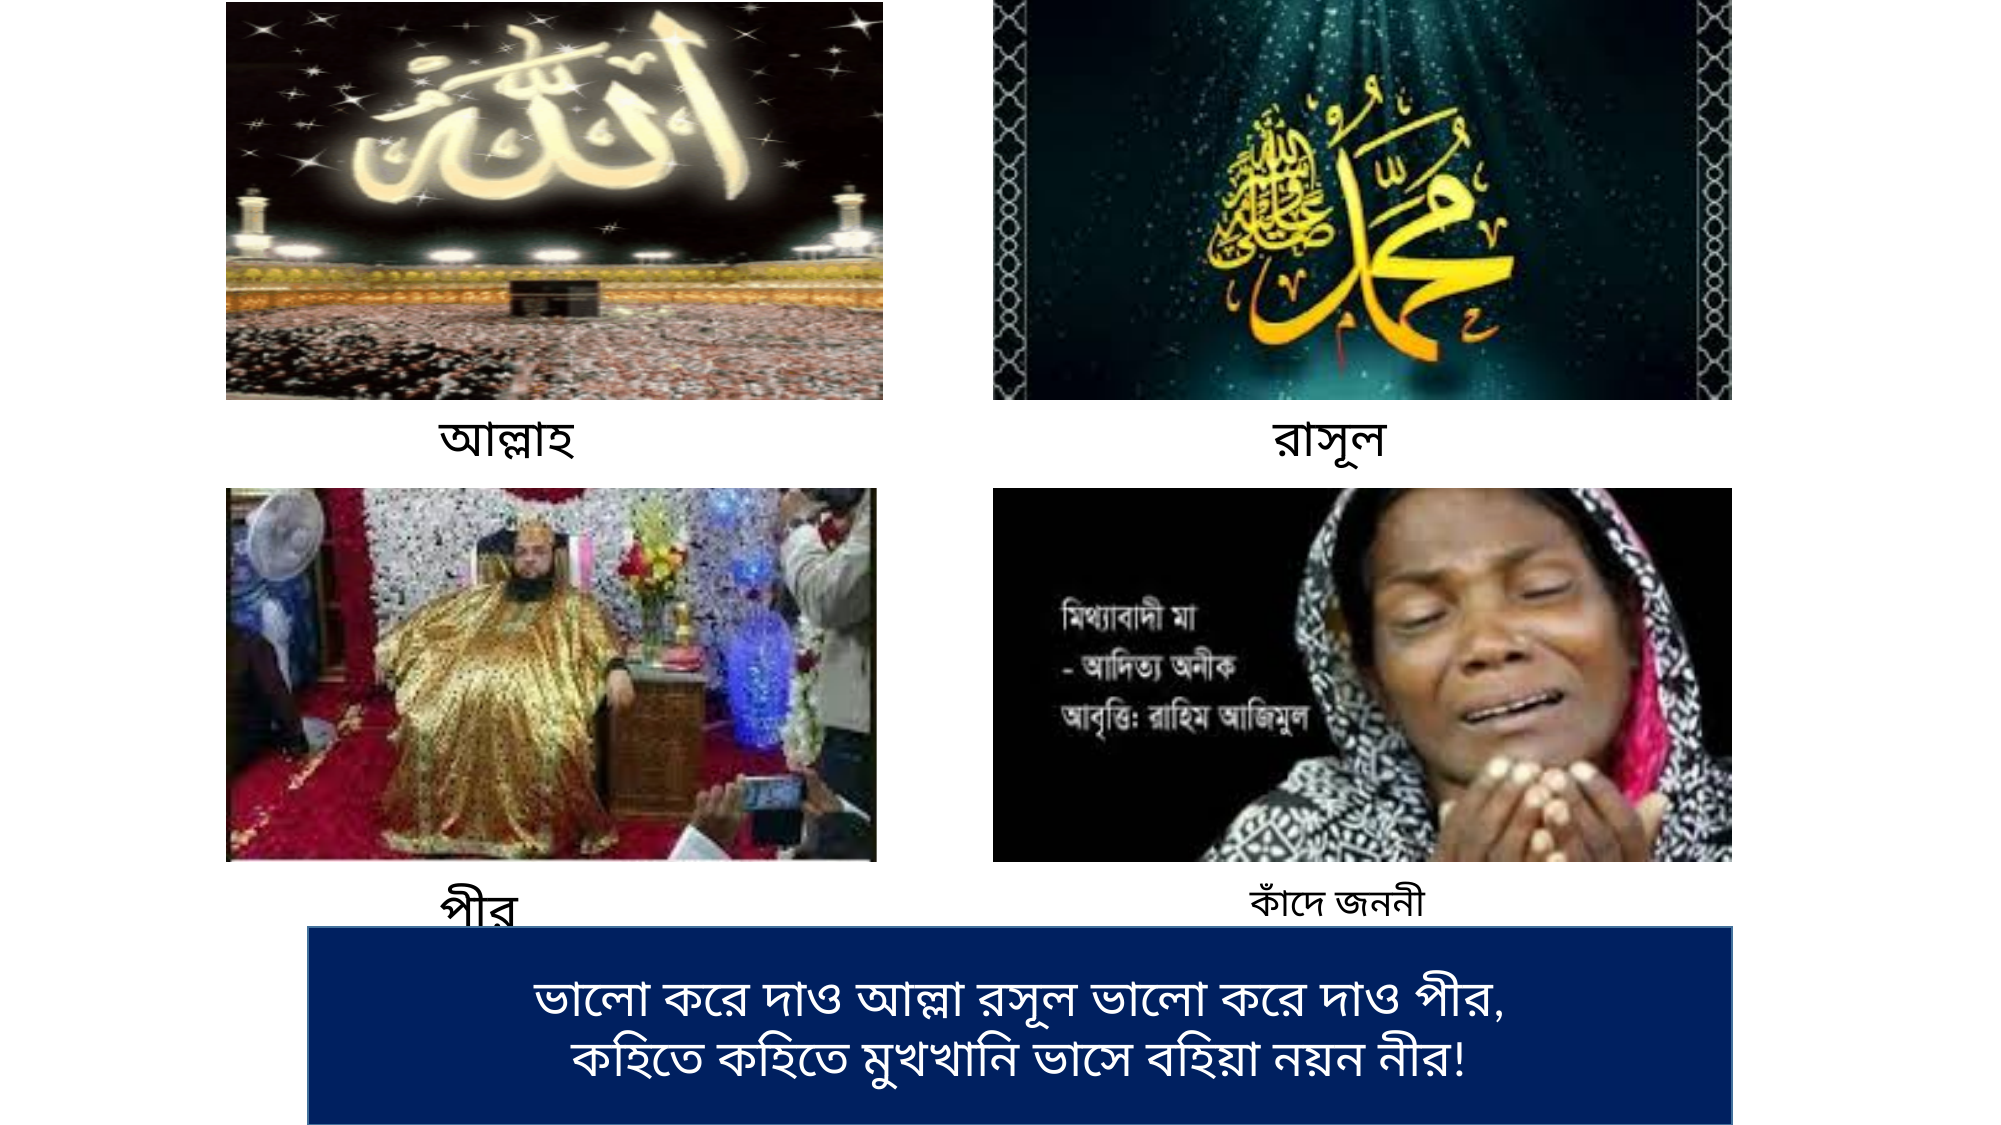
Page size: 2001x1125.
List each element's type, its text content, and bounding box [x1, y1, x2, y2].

text_box আল্লাহ [424, 400, 805, 474]
picture [226, 2, 883, 400]
text_box রাসূল [1258, 400, 1588, 474]
picture [225, 488, 877, 862]
text_box ভালো করে দাও আল্লা রসূল ভালো করে দাও পীর, কহিতে কহিতে মুখখানি ভাসে বহিয়া নয়ন নীর! [307, 926, 1733, 1125]
text_box কাঁদে জননী [1235, 871, 1588, 932]
picture [993, 0, 1732, 400]
text_box পীর [424, 871, 653, 926]
picture [993, 488, 1732, 862]
